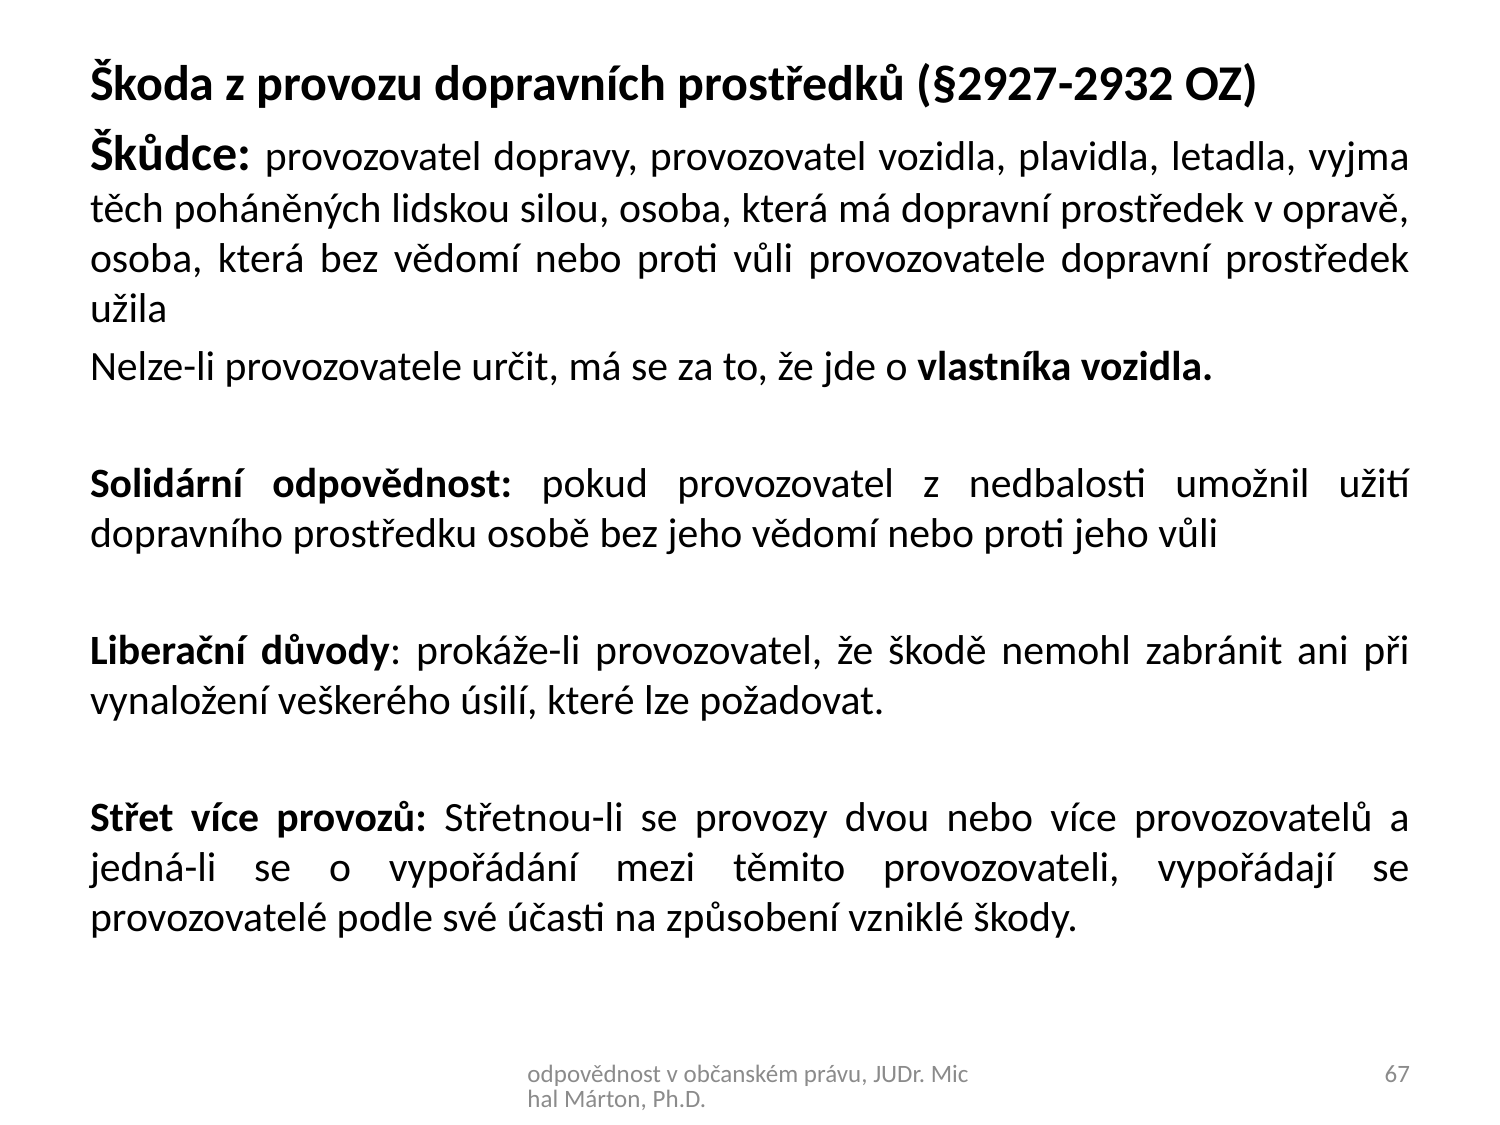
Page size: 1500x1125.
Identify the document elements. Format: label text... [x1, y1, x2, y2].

list Škoda z provozu dopravních prostředků (§2927-2932 OZ) Škůdce: provozovatel dopravy, provozovatel vozidla, plavidla, letadla, vyjma těch poháněných lidskou silou, osoba, která má dopravní prostředek v opravě, osoba, která bez vědomí nebo proti vůli provozovatele dopravní prostředek užila Nelze-li provozovatele určit, má se za to, že jde o vlastníka vozidla. Solidární odpovědnost: pokud provozovatel z nedbalosti umožnil užití dopravního prostředku osobě bez jeho vědomí nebo proti jeho vůli Liberační důvody: prokáže-li provozovatel, že škodě nemohl zabránit ani při vynaložení veškerého úsilí, které lze požadovat. Střet více provozů: Střetnou-li se provozy dvou nebo více provozovatelů a jedná-li se o vypořádání mezi těmito provozovateli, vypořádají se provozovatelé podle své účasti na způsobení vzniklé škody. [75, 42, 1425, 1005]
slide_number 67 [1074, 1042, 1425, 1103]
footer odpovědnost v občanském právu, JUDr. Michal Márton, Ph.D. [512, 1042, 988, 1103]
